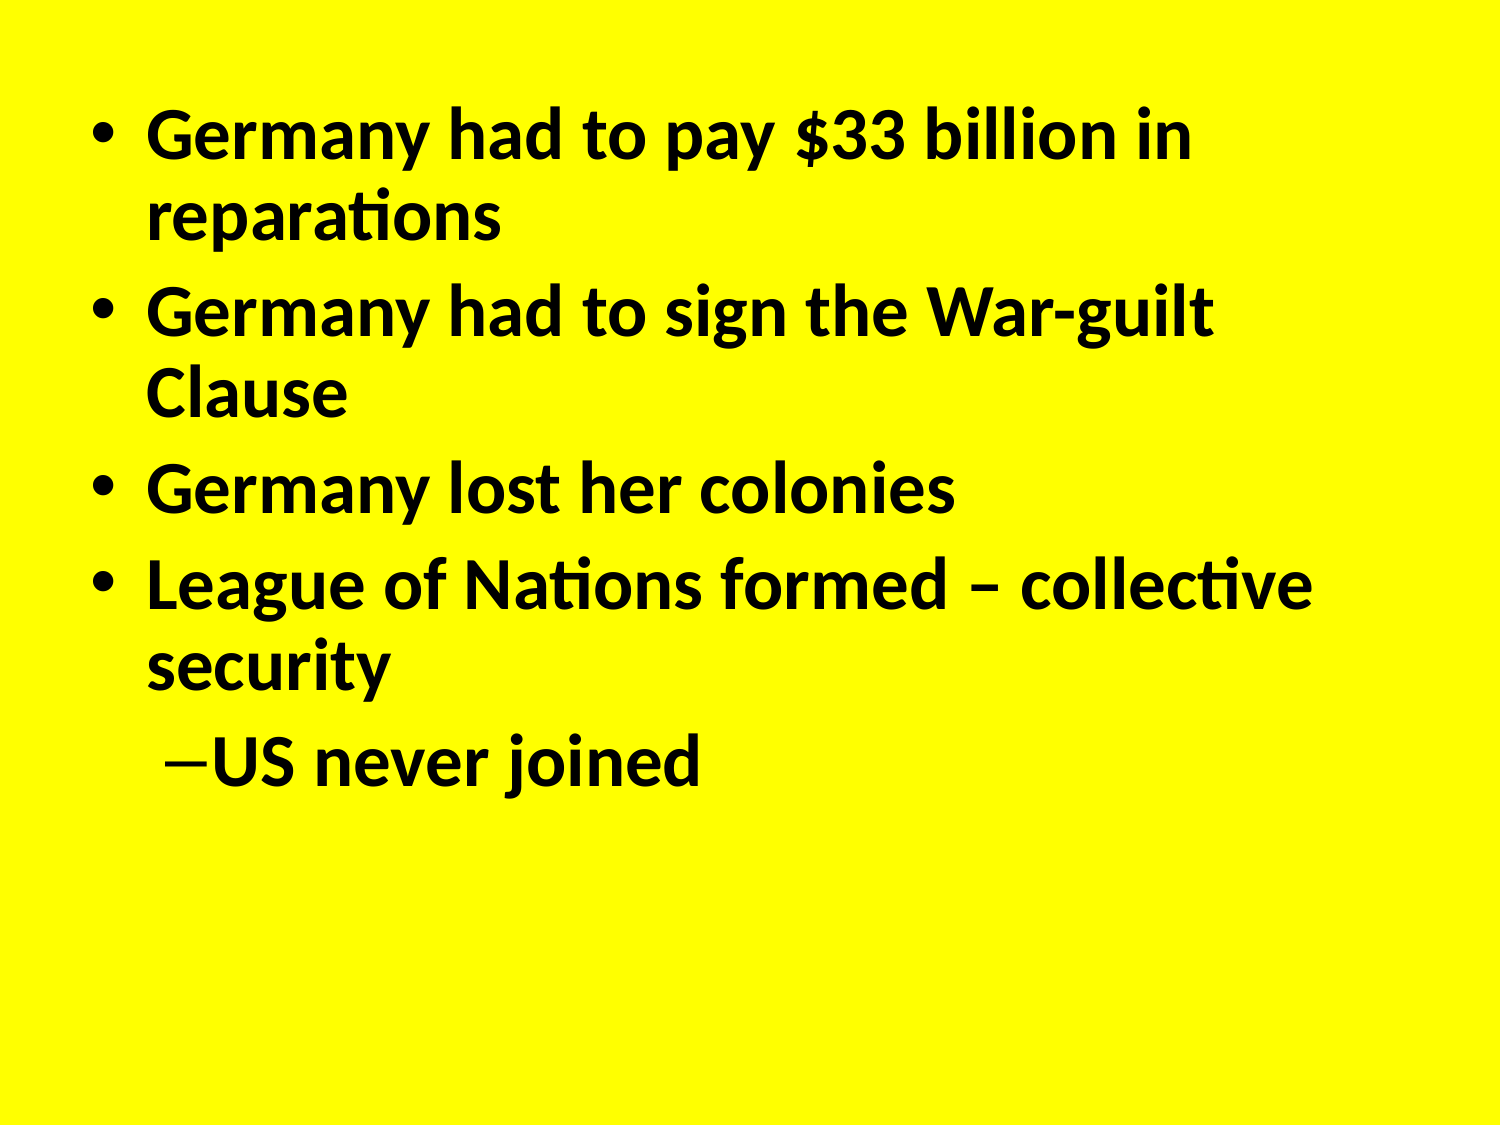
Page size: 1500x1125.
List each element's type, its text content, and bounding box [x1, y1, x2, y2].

list Germany had to pay $33 billion in reparations Germany had to sign the War-guilt Clause Germany lost her colonies League of Nations formed – collective security US never joined [75, 87, 1425, 1005]
